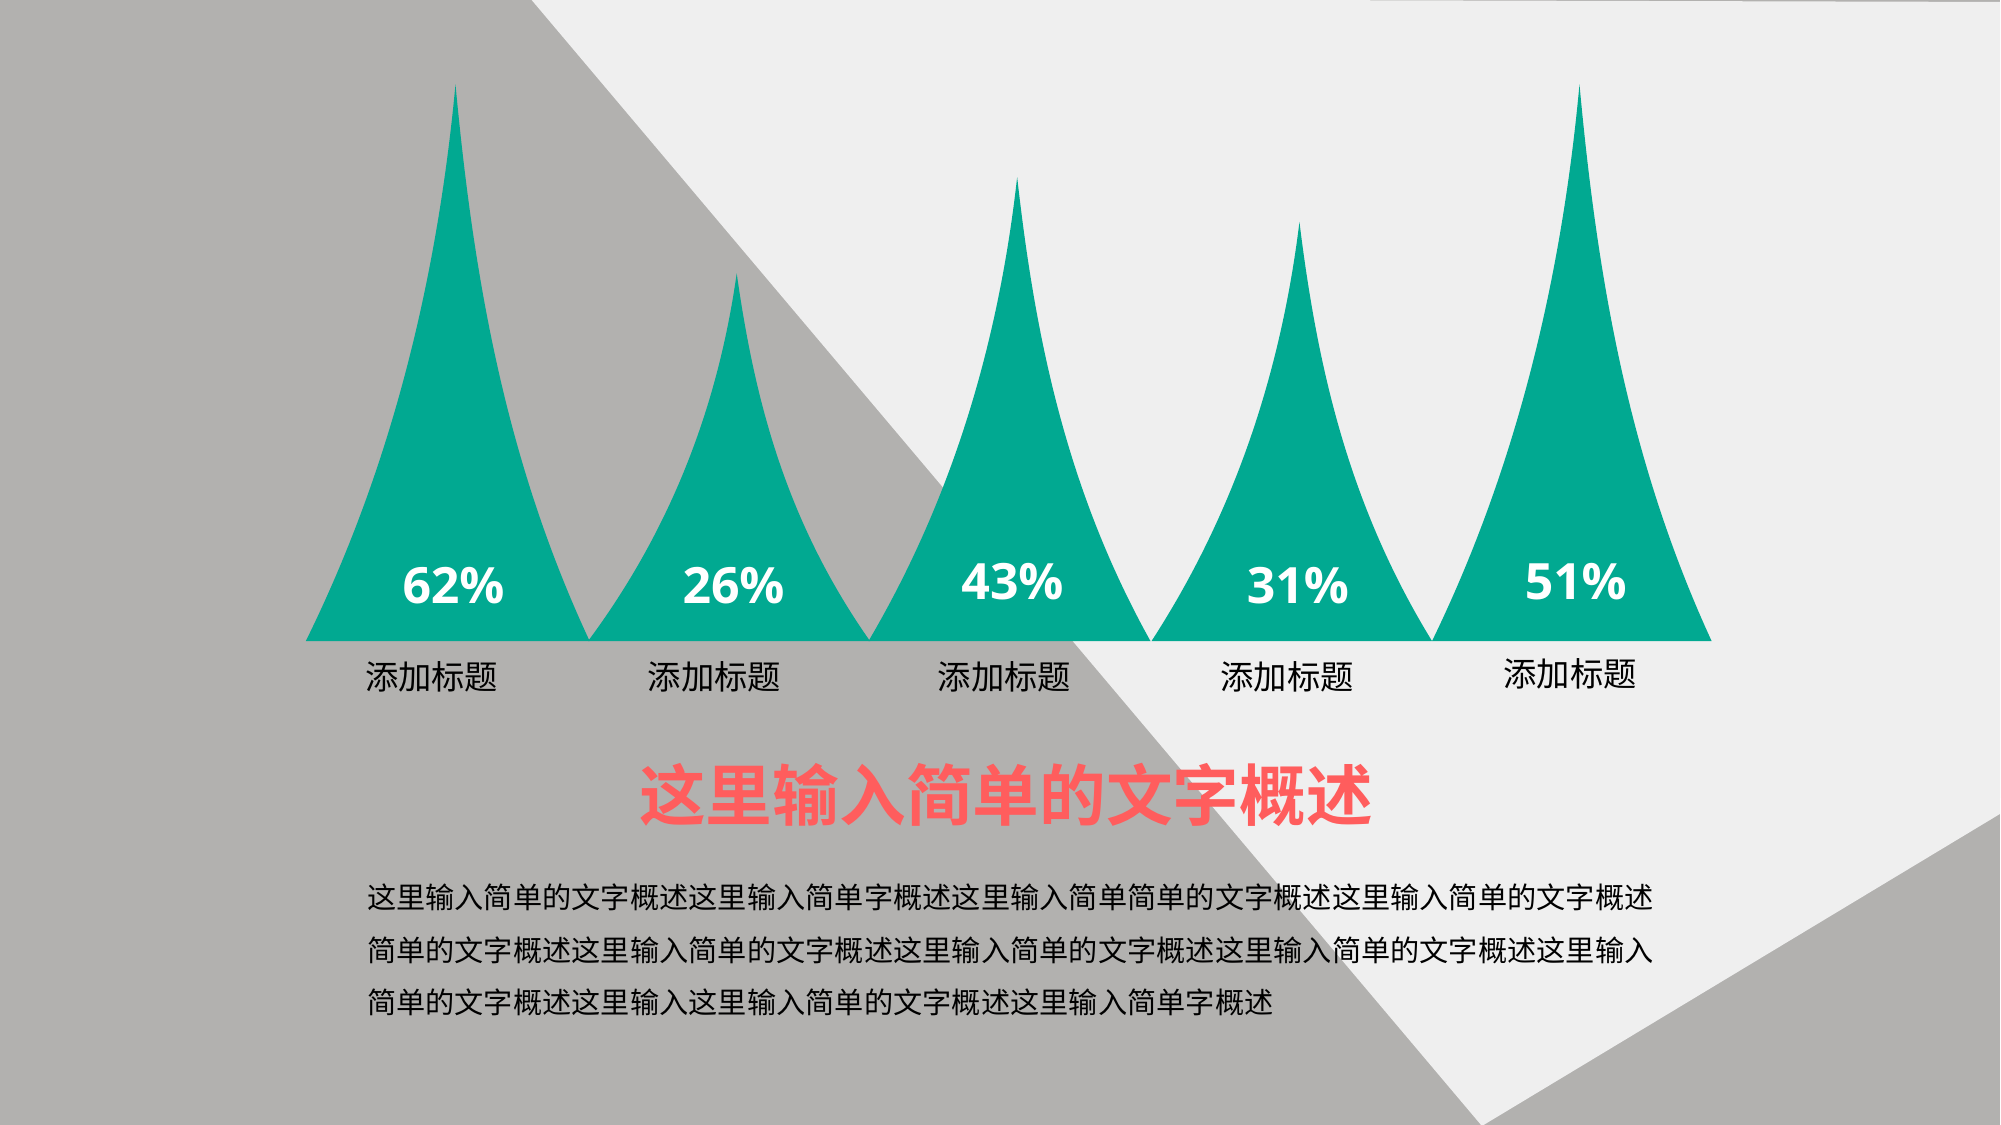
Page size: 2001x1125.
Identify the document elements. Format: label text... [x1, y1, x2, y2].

text_box 添加标题 [633, 648, 822, 704]
text_box 26% [667, 546, 845, 622]
text_box [1430, 84, 1714, 643]
text_box [869, 176, 1151, 643]
text_box 31% [1232, 546, 1409, 622]
text_box 添加标题 [1489, 646, 1678, 701]
text_box 添加标题 [923, 648, 1112, 704]
text_box [585, 273, 873, 643]
text_box 62% [387, 546, 565, 622]
text_box 这里输入简单的文字概述这里输入简单字概述这里输入简单简单的文字概述这里输入简单的文字概述简单的文字概述这里输入简单的文字概述这里输入简单的文字概述这里输入简单的文字概述这里输入简单的文字概述这里输入这里输入简单的文字概述这里输入简单字概述 [352, 855, 1672, 1028]
text_box 51% [1510, 542, 1687, 618]
text_box 添加标题 [1206, 648, 1395, 704]
text_box 43% [946, 542, 1124, 618]
text_box [1149, 221, 1432, 643]
text_box 添加标题 [350, 648, 539, 704]
text_box 这里输入简单的文字概述 [624, 746, 1389, 841]
text_box [304, 84, 589, 643]
